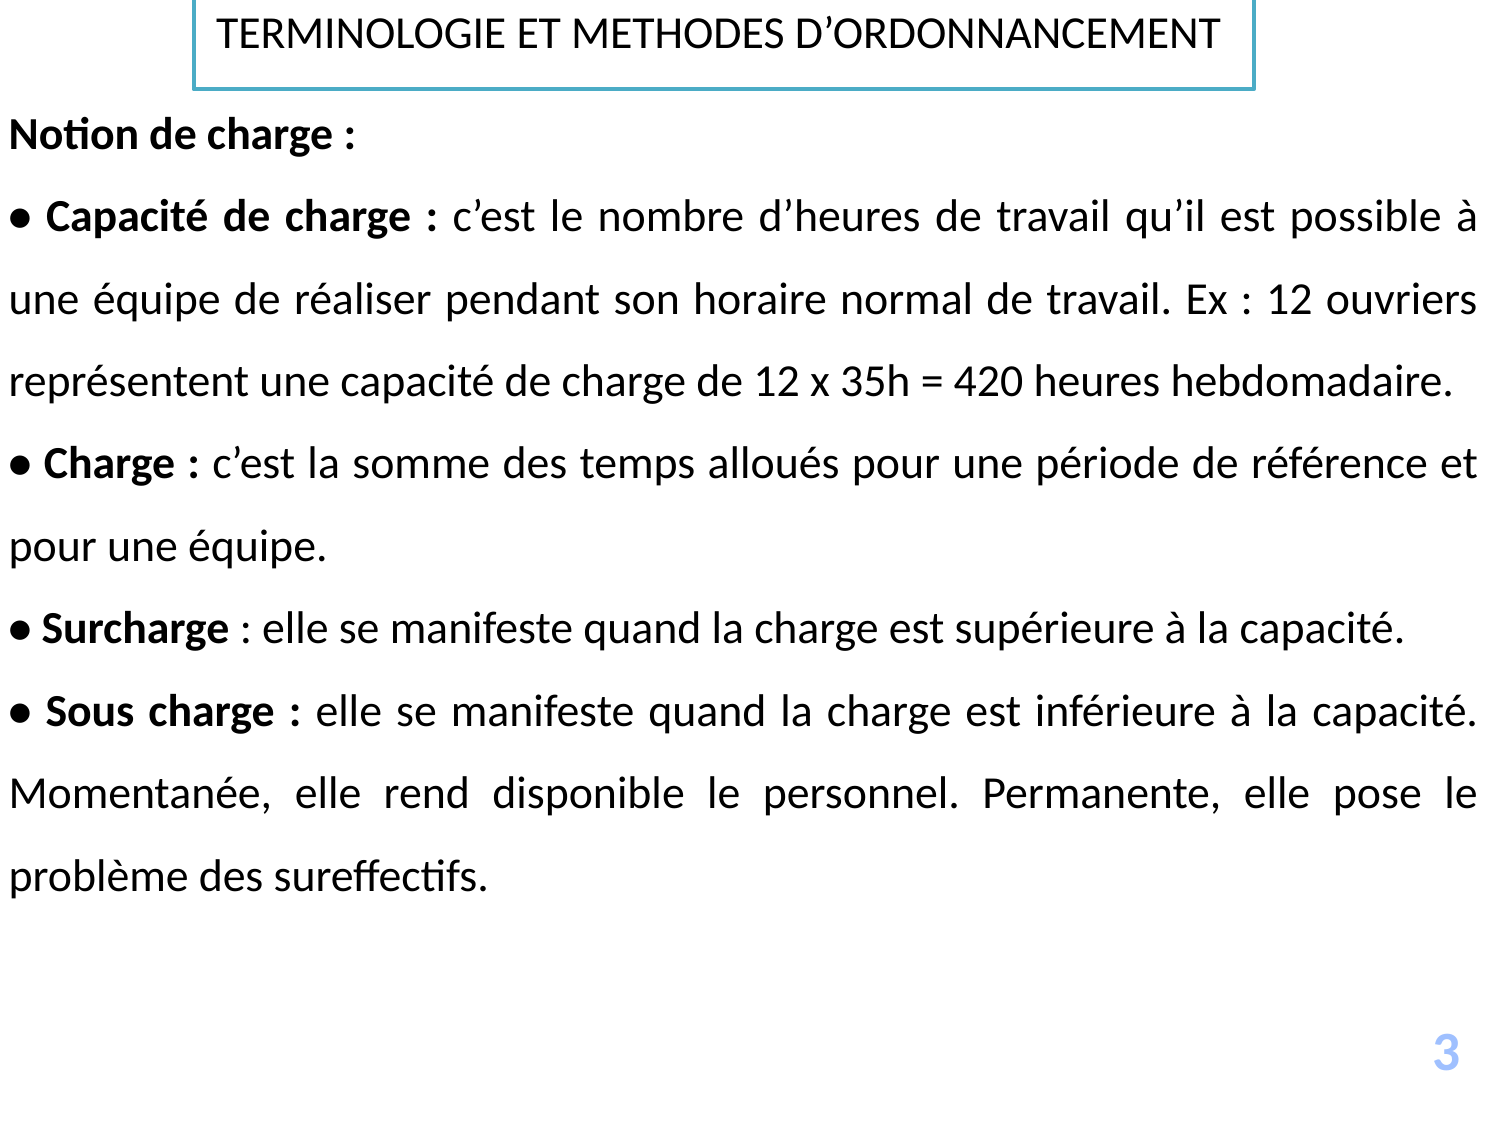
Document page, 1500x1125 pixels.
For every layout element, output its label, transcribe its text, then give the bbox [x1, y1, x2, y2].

text_box TERMINOLOGIE ET METHODES D’ORDONNANCEMENT [192, 0, 1256, 91]
text_box Notion de charge : • Capacité de charge : c’est le nombre d’heures de travail qu’il est possible à une équipe de réaliser pendant son horaire normal de travail. Ex : 12 ouvriers représentent une capacité de charge de 12 x 35h = 420 heures hebdomadaire. • Charge : c’est la somme des temps alloués pour une période de référence et pour une équipe. • Surcharge : elle se manifeste quand la charge est supérieure à la capacité. • Sous charge : elle se manifeste quand la charge est inférieure à la capacité. Momentanée, elle rend disponible le personnel. Permanente, elle pose le problème des sureffectifs. [0, 68, 1494, 908]
text_box 3 [1417, 1007, 1500, 1090]
